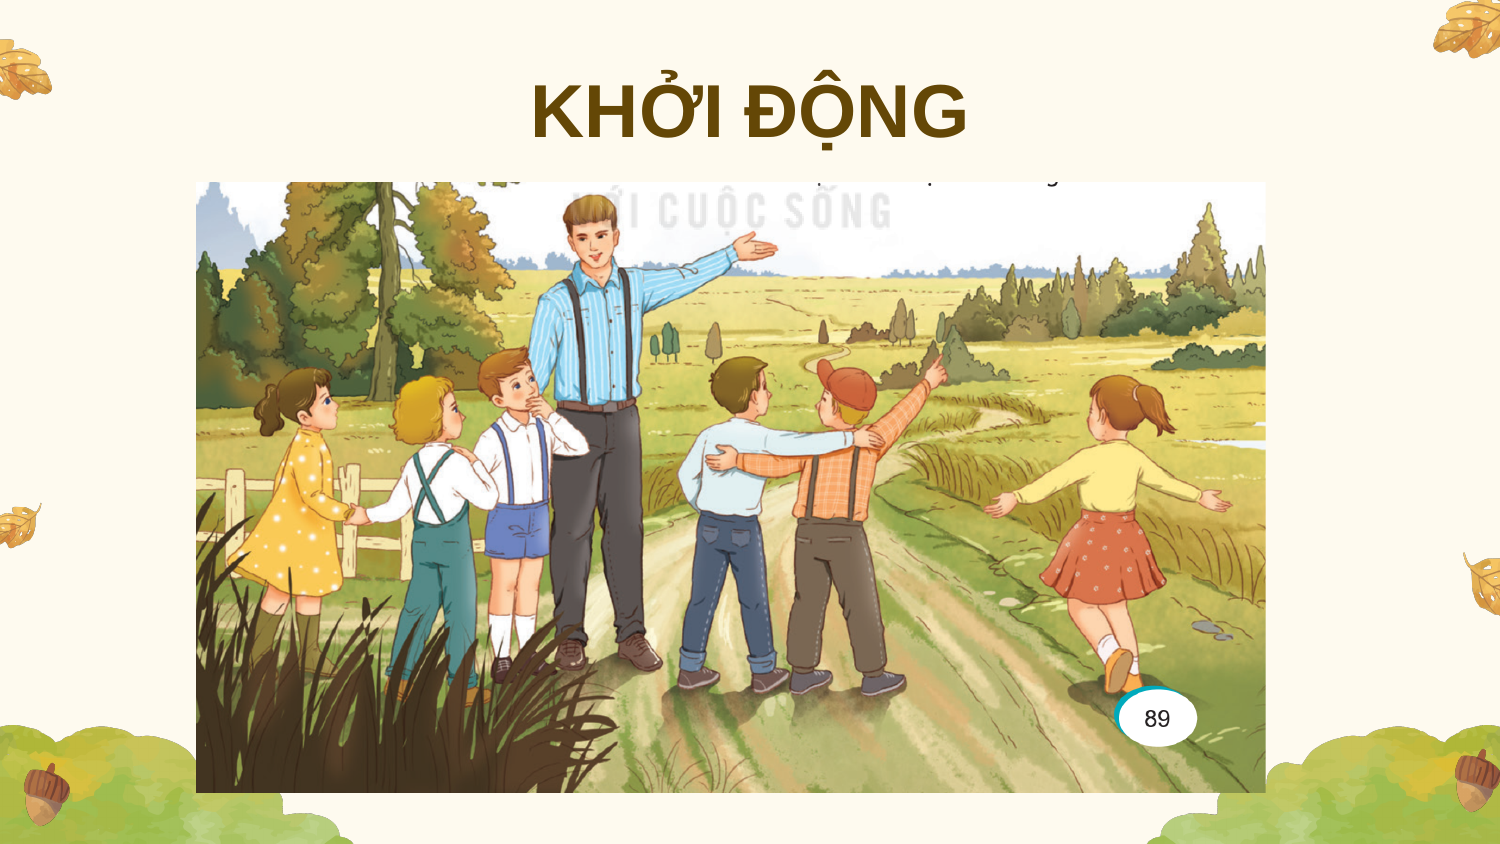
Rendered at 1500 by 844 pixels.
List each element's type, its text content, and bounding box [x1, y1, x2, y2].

picture [0, 487, 50, 561]
text_box KHỞI ĐỘNG [390, 17, 1111, 153]
picture [0, 10, 58, 119]
picture [1450, 529, 1500, 636]
picture [1426, 0, 1500, 80]
picture [0, 182, 1500, 844]
